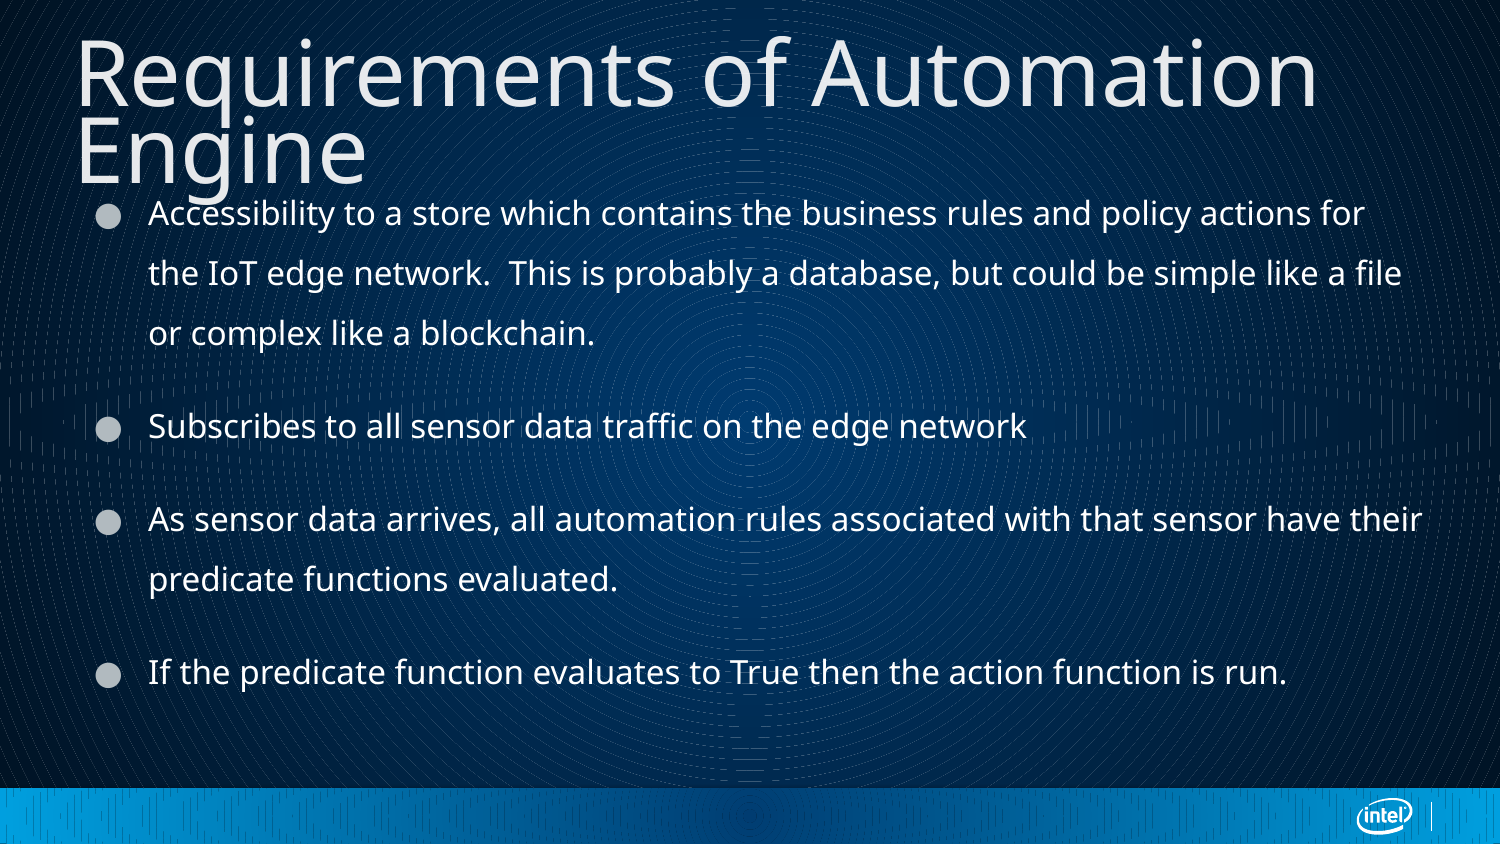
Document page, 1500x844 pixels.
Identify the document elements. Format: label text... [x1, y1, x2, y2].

list Accessibility to a store which contains the business rules and policy actions for the IoT edge network. This is probably a database, but could be simple like a file or complex like a blockchain. Subscribes to all sensor data traffic on the edge network As sensor data arrives, all automation rules associated with that sensor have their predicate functions evaluated. If the predicate function evaluates to True then the action function is run. [58, 158, 1442, 700]
title Requirements of Automation Engine [58, 37, 1442, 131]
